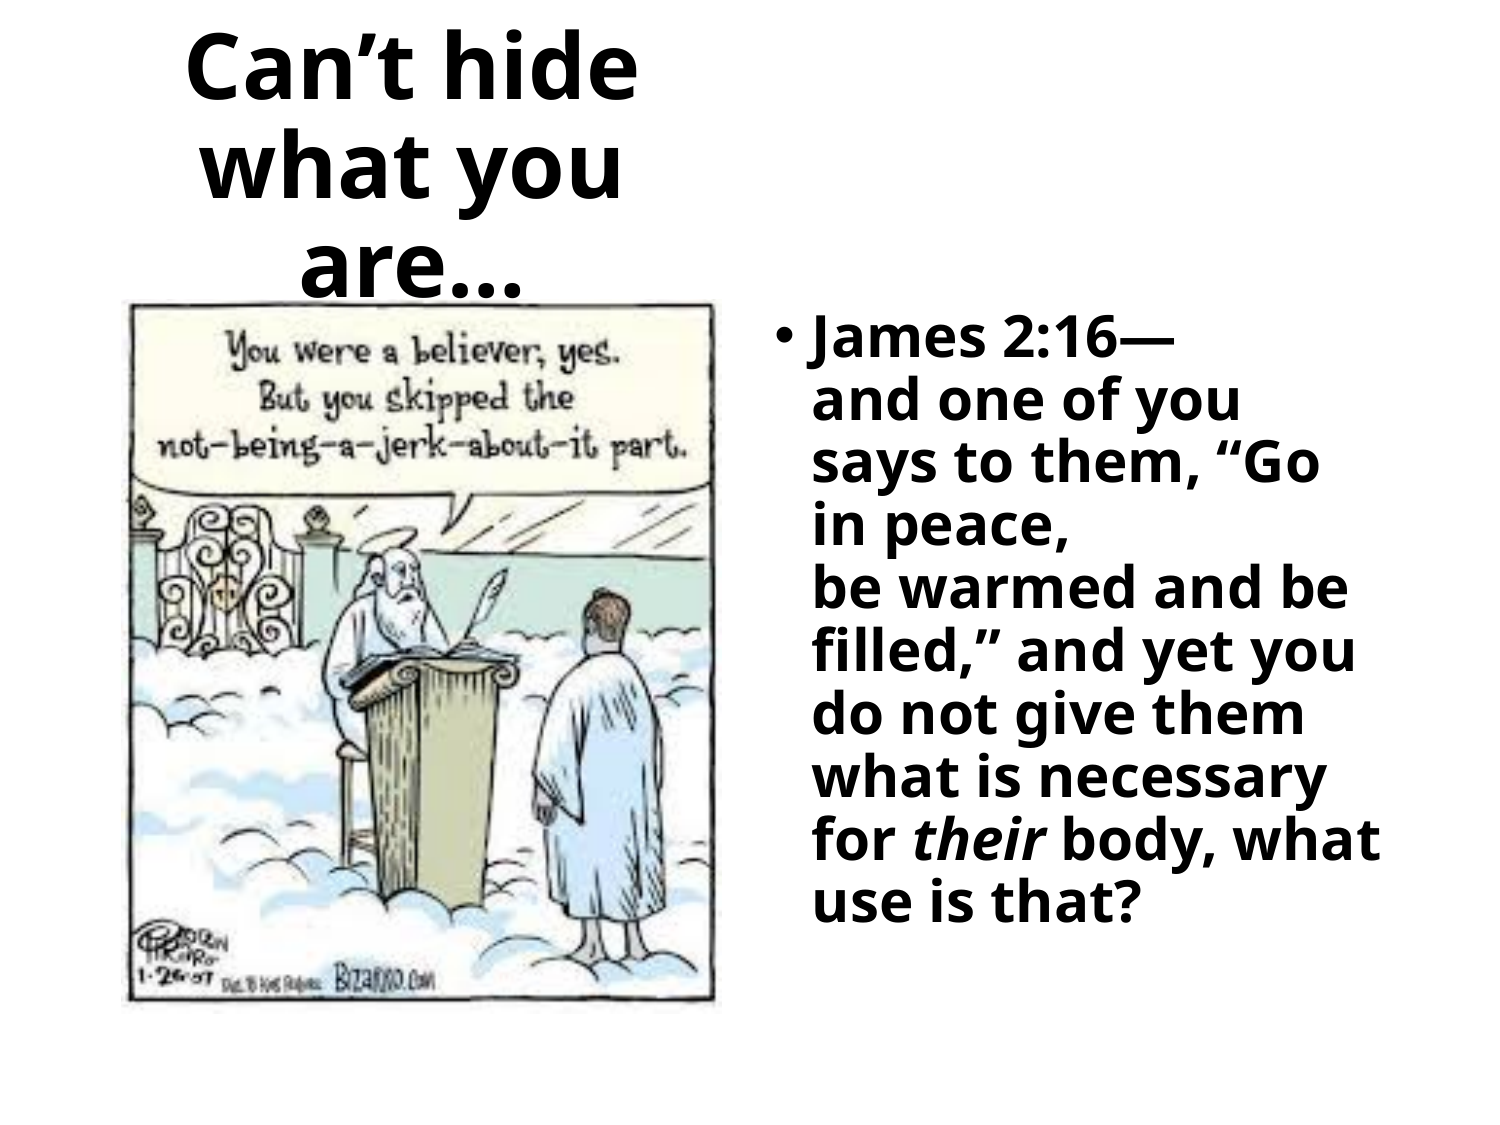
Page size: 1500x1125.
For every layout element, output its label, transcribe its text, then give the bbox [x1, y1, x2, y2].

title Can’t hide what you are… [103, 59, 722, 278]
list James 2:16— and one of you says to them, “Go in peace, be warmed and be filled,” and yet you do not give them what is necessary for their body, what use is that? [759, 299, 1397, 1014]
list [121, 299, 722, 1014]
